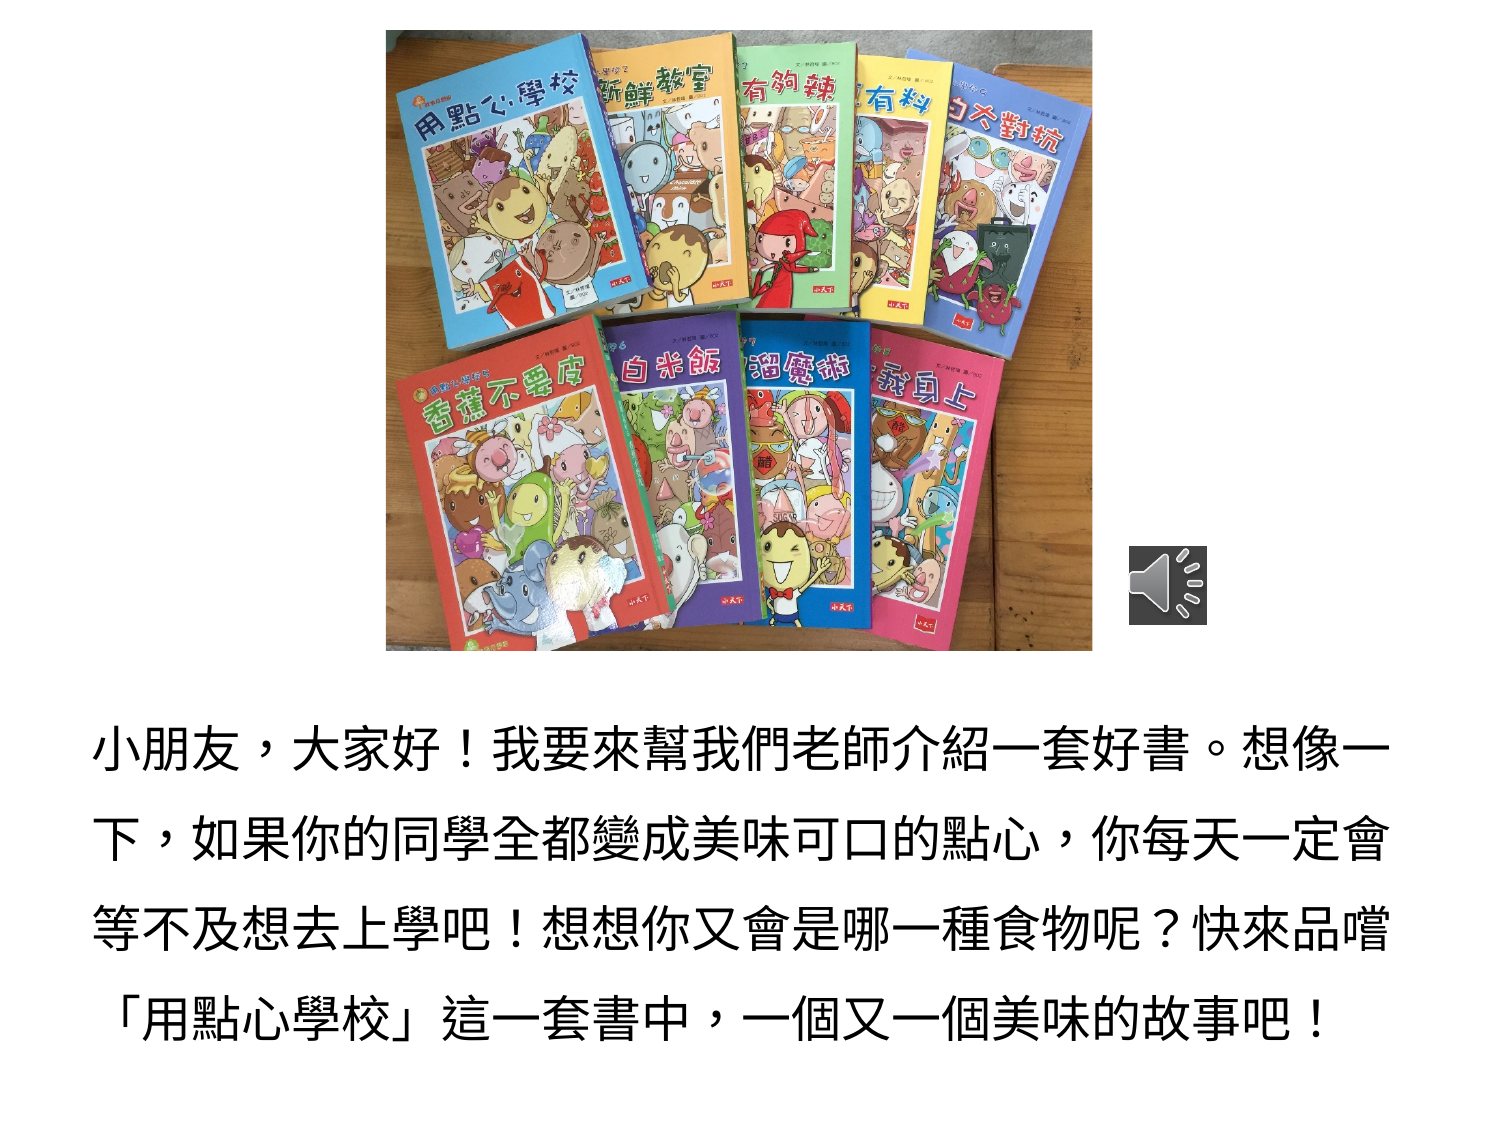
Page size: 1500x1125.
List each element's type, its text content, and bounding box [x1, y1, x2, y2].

text_box 小朋友，大家好！我要來幫我們老師介紹一套好書。想像一下，如果你的同學全都變成美味可口的點心，你每天一定會等不及想去上學吧！想想你又會是哪一種食物呢？快來品嚐「用點心學校」這一套書中，一個又一個美味的故事吧！ [76, 680, 1412, 1056]
picture [385, 30, 1093, 651]
picture [1127, 545, 1209, 626]
